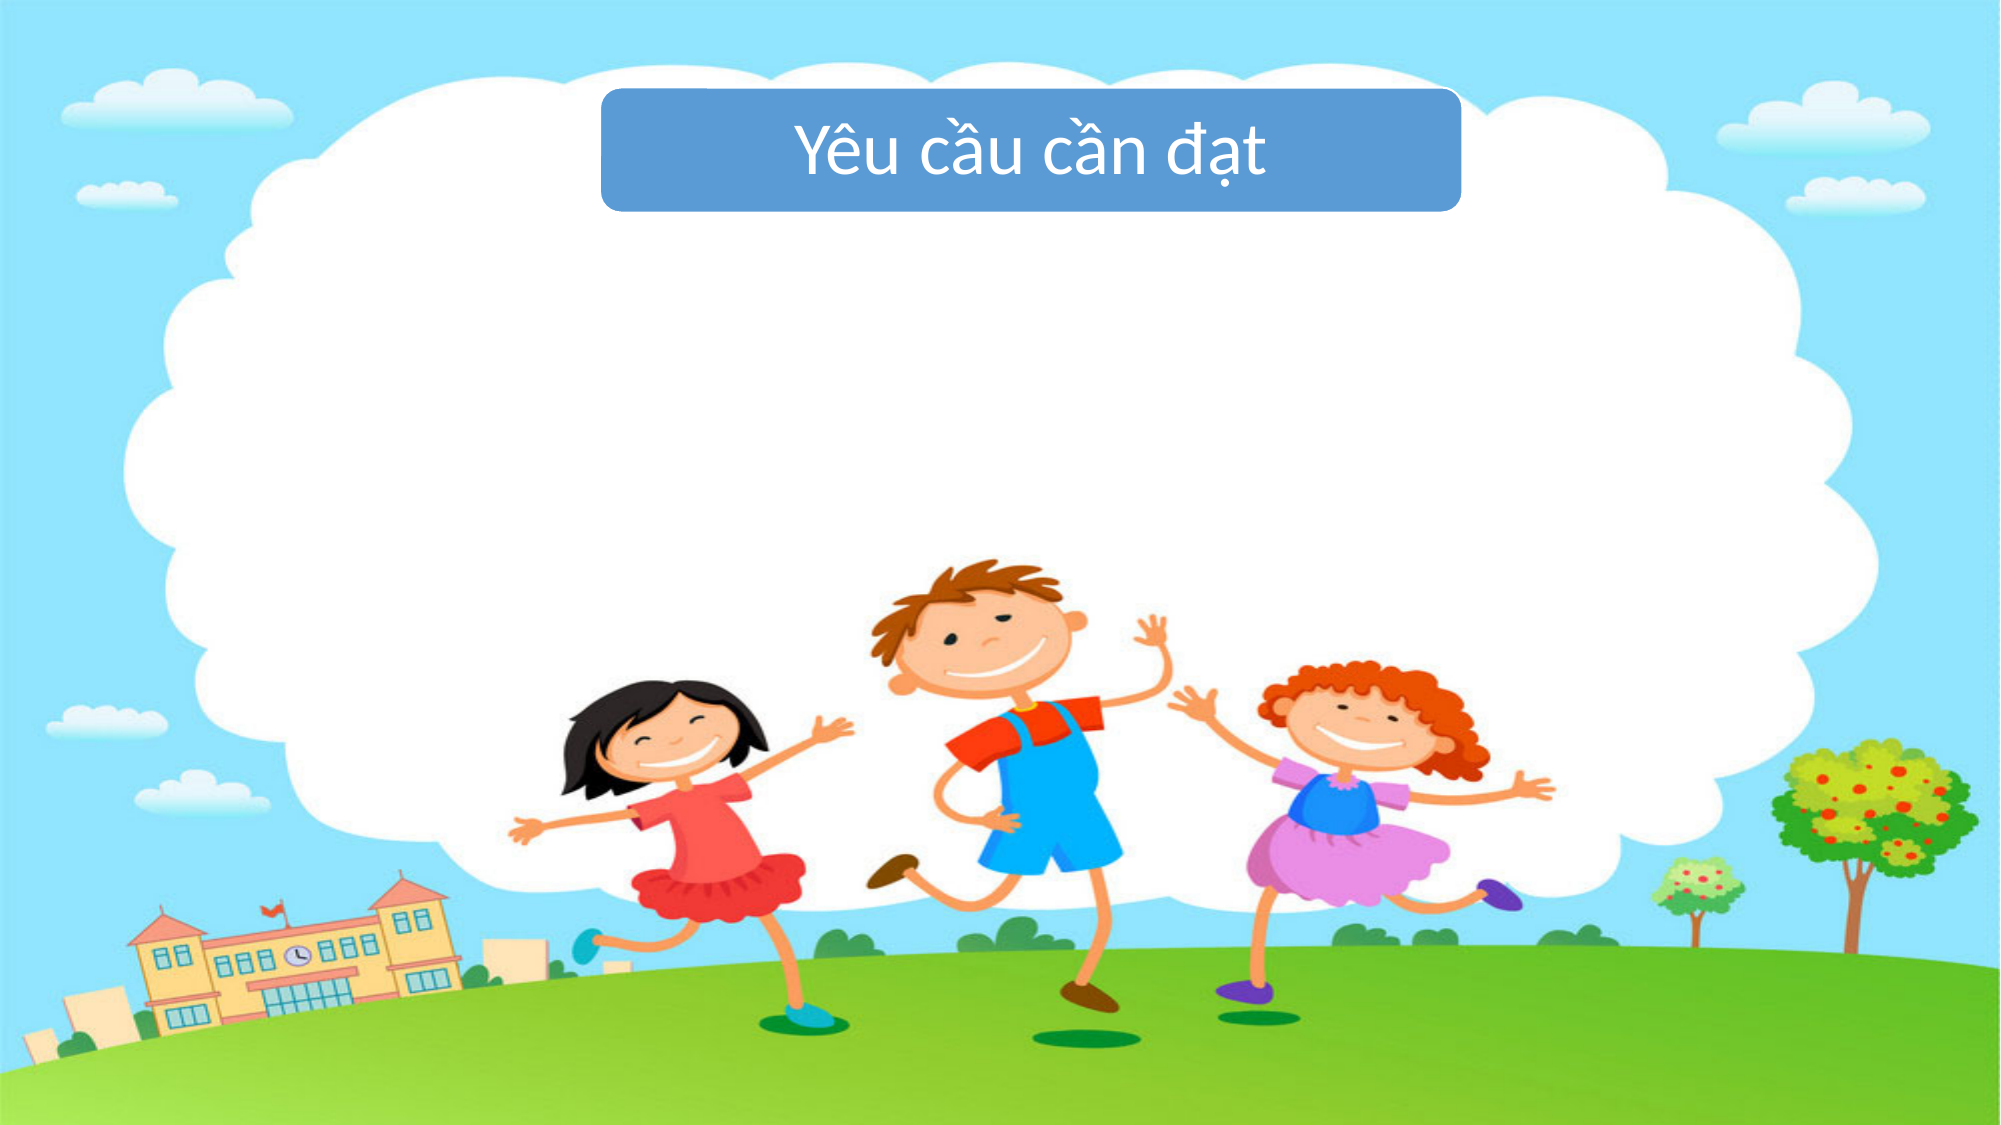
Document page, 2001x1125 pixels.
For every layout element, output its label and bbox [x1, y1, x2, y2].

picture [0, 0, 2001, 1125]
text_box [599, 87, 1463, 213]
